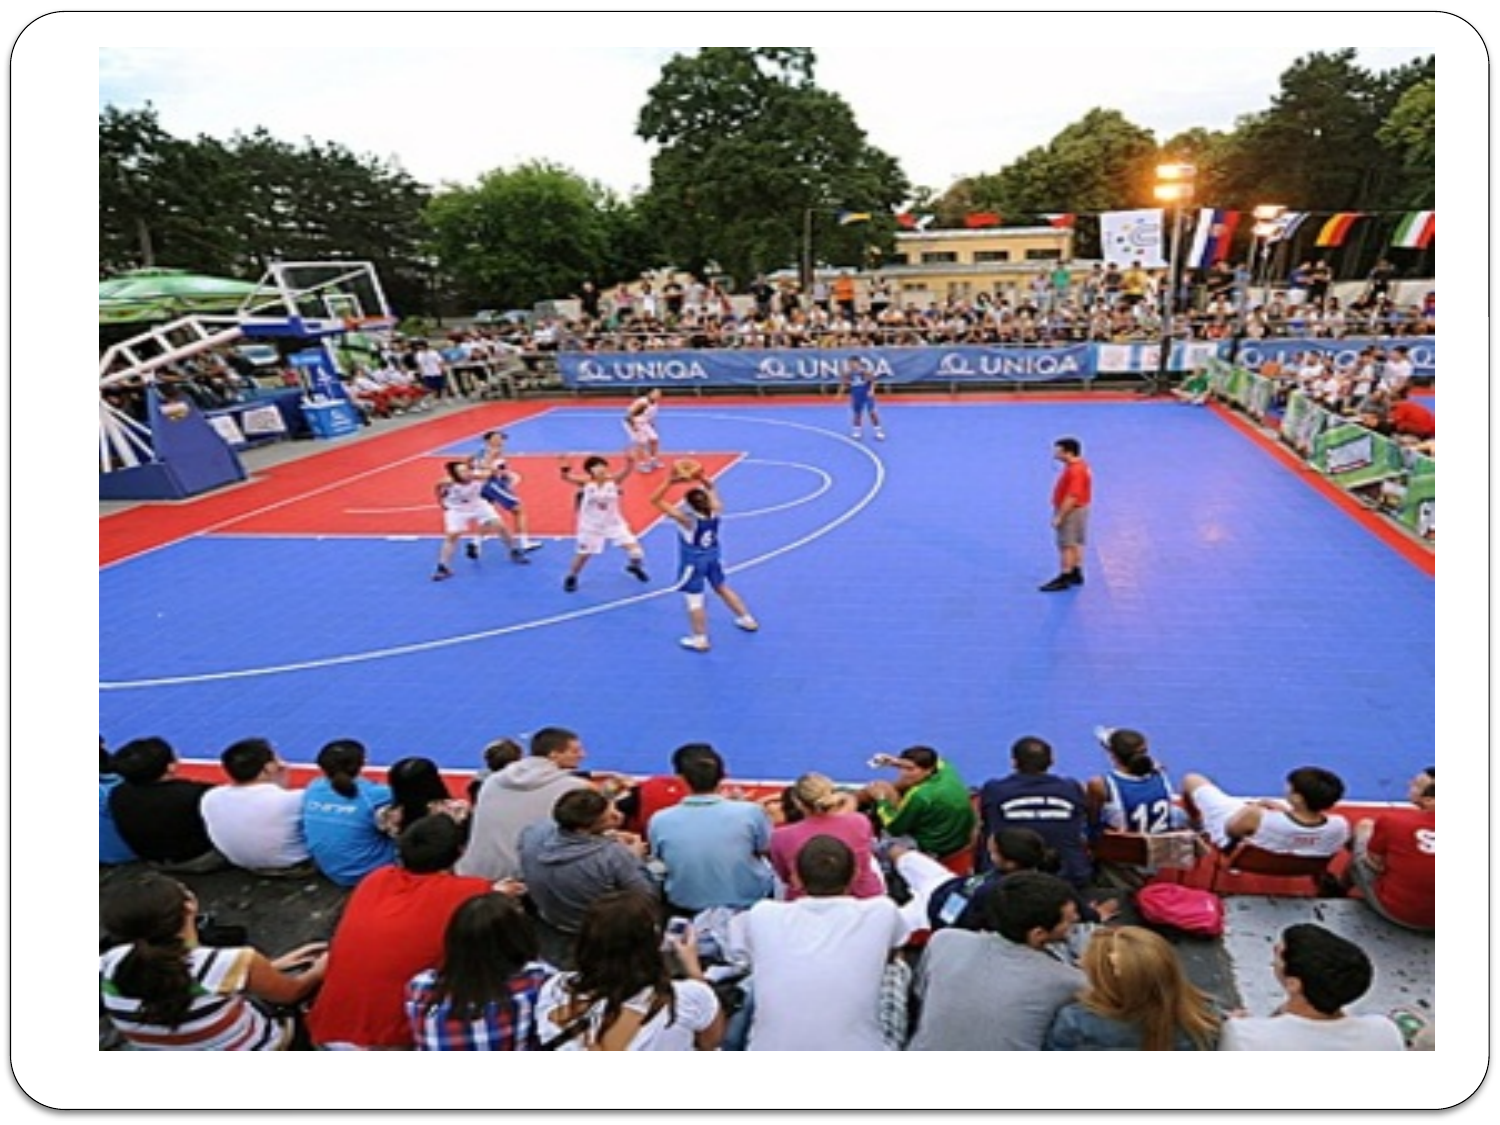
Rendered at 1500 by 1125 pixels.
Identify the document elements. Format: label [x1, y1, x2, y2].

picture [99, 47, 1435, 1051]
